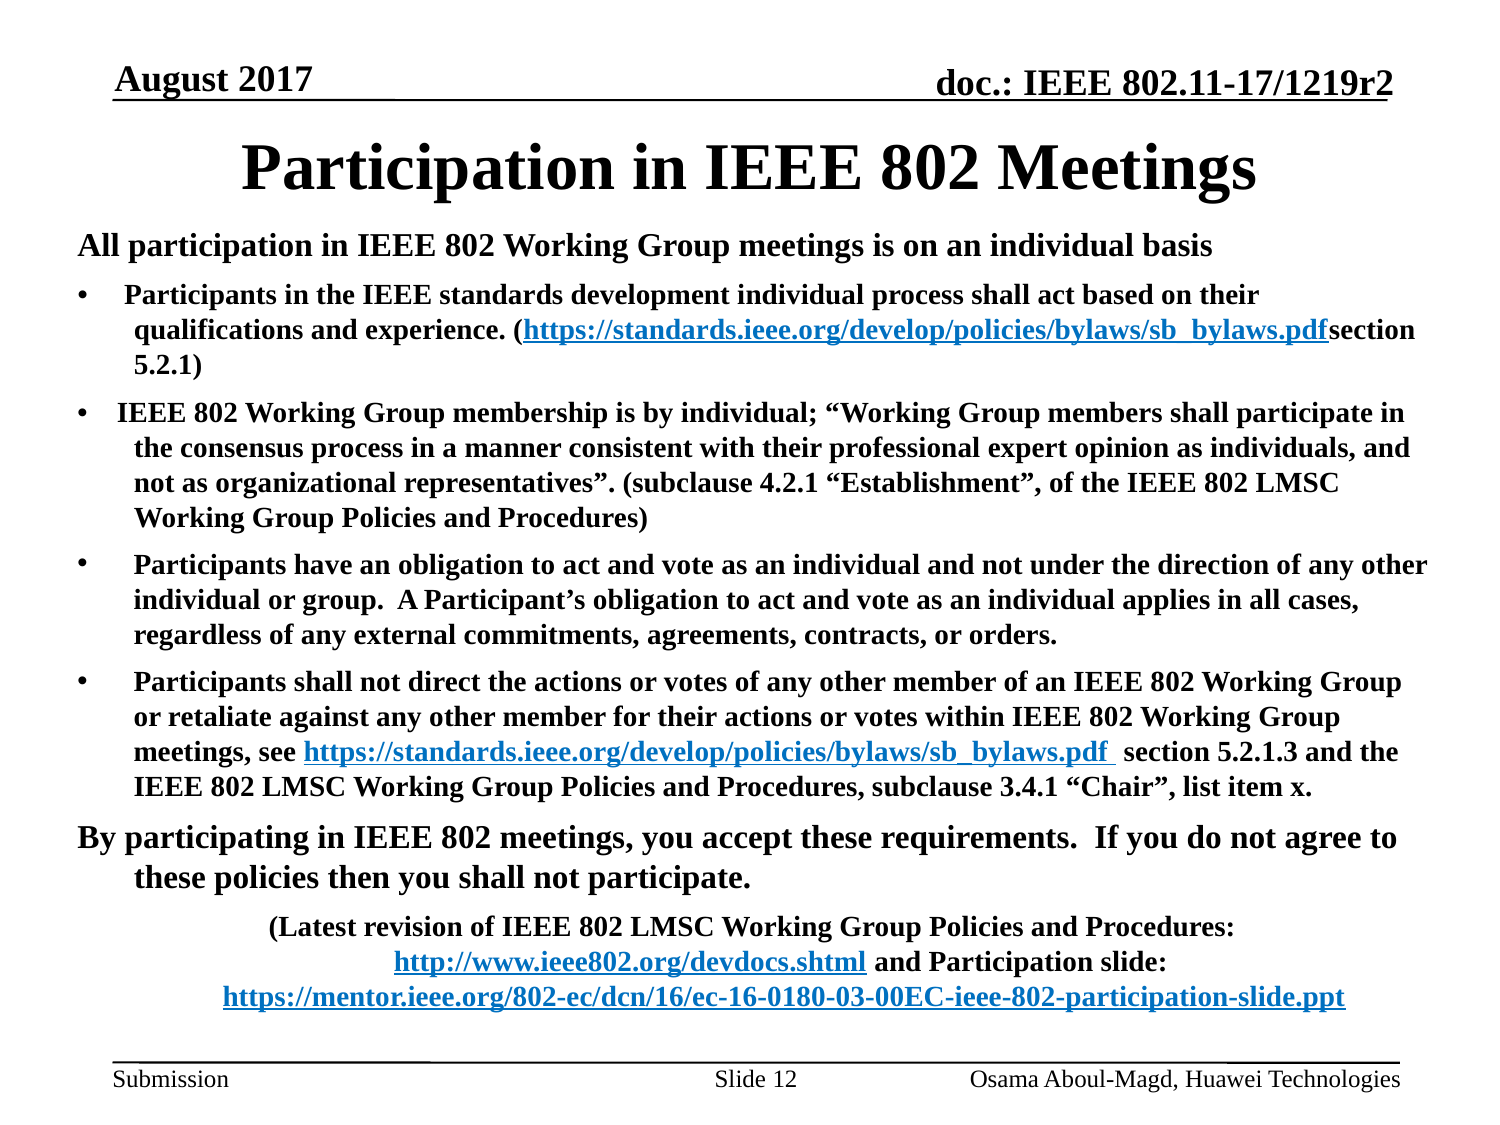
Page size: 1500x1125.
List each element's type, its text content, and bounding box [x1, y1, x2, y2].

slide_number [114, 54, 423, 100]
list All participation in IEEE 802 Working Group meetings is on an individual basis • Participants in the IEEE standards development individual process shall act based on their qualifications and experience. (https://standards.ieee.org/develop/policies/bylaws/sb_bylaws.pdfsection 5.2.1) • IEEE 802 Working Group membership is by individual; “Working Group members shall participate in the consensus process in a manner consistent with their professional expert opinion as individuals, and not as organizational representatives”. (subclause 4.2.1 “Establishment”, of the IEEE 802 LMSC Working Group Policies and Procedures) Participants have an obligation to act and vote as an individual and not under the direction of any other individual or group. A Participant’s obligation to act and vote as an individual applies in all cases, regardless of any external commitments, agreements, contracts, or orders. Participants shall not direct the actions or votes of any other member of an IEEE 802 Working Group or retaliate against any other member for their actions or votes within IEEE 802 Working Group meetings, see https://standards.ieee.org/develop/policies/bylaws/sb_bylaws.pdf section 5.2.1.3 and the IEEE 802 LMSC Working Group Policies and Procedures, subclause 3.4.1 “Chair”, list item x. By participating in IEEE 802 meetings, you accept these requirements. If you do not agree to these policies then you shall not participate. (Latest revision of IEEE 802 LMSC Working Group Policies and Procedures: http://www.ieee802.org/devdocs.shtml and Participation slide: https://mentor.ieee.org/802-ec/dcn/16/ec-16-0180-03-00EC-ieee-802-participation-slide.ppt [62, 215, 1451, 1125]
title Participation in IEEE 802 Meetings [112, 112, 1388, 213]
